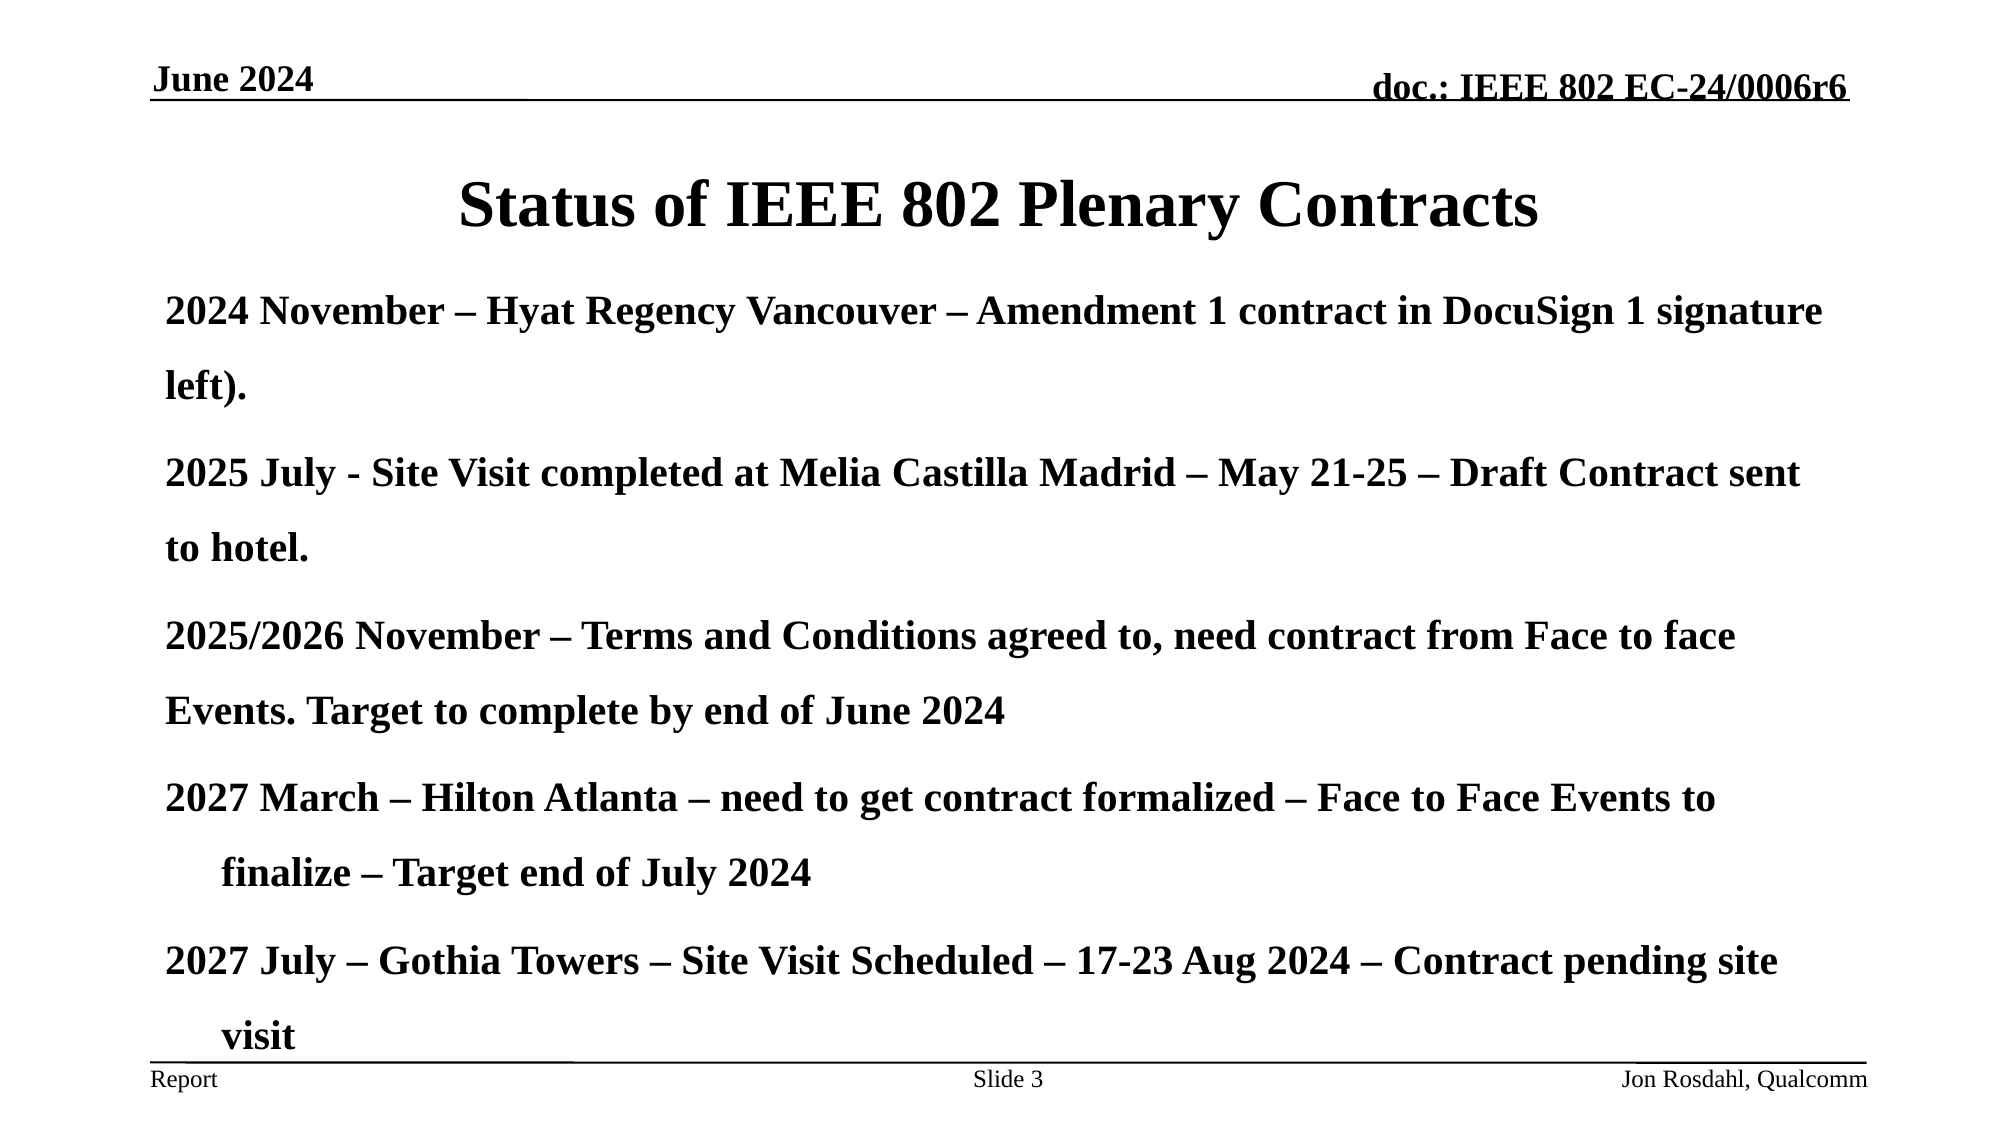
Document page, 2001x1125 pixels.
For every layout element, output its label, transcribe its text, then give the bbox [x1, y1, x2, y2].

footer Jon Rosdahl, Qualcomm [1171, 1061, 1869, 1093]
title Status of IEEE 802 Plenary Contracts [149, 112, 1850, 249]
slide_number Slide 3 [950, 1061, 1067, 1123]
list 2024 November – Hyat Regency Vancouver – Amendment 1 contract in DocuSign 1 signature left). 2025 July - Site Visit completed at Melia Castilla Madrid – May 21-25 – Draft Contract sent to hotel. 2025/2026 November – Terms and Conditions agreed to, need contract from Face to face Events. Target to complete by end of June 2024 2027 March – Hilton Atlanta – need to get contract formalized – Face to Face Events to finalize – Target end of July 2024 2027 July – Gothia Towers – Site Visit Scheduled – 17-23 Aug 2024 – Contract pending site visit [149, 249, 1850, 1000]
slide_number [152, 54, 563, 100]
